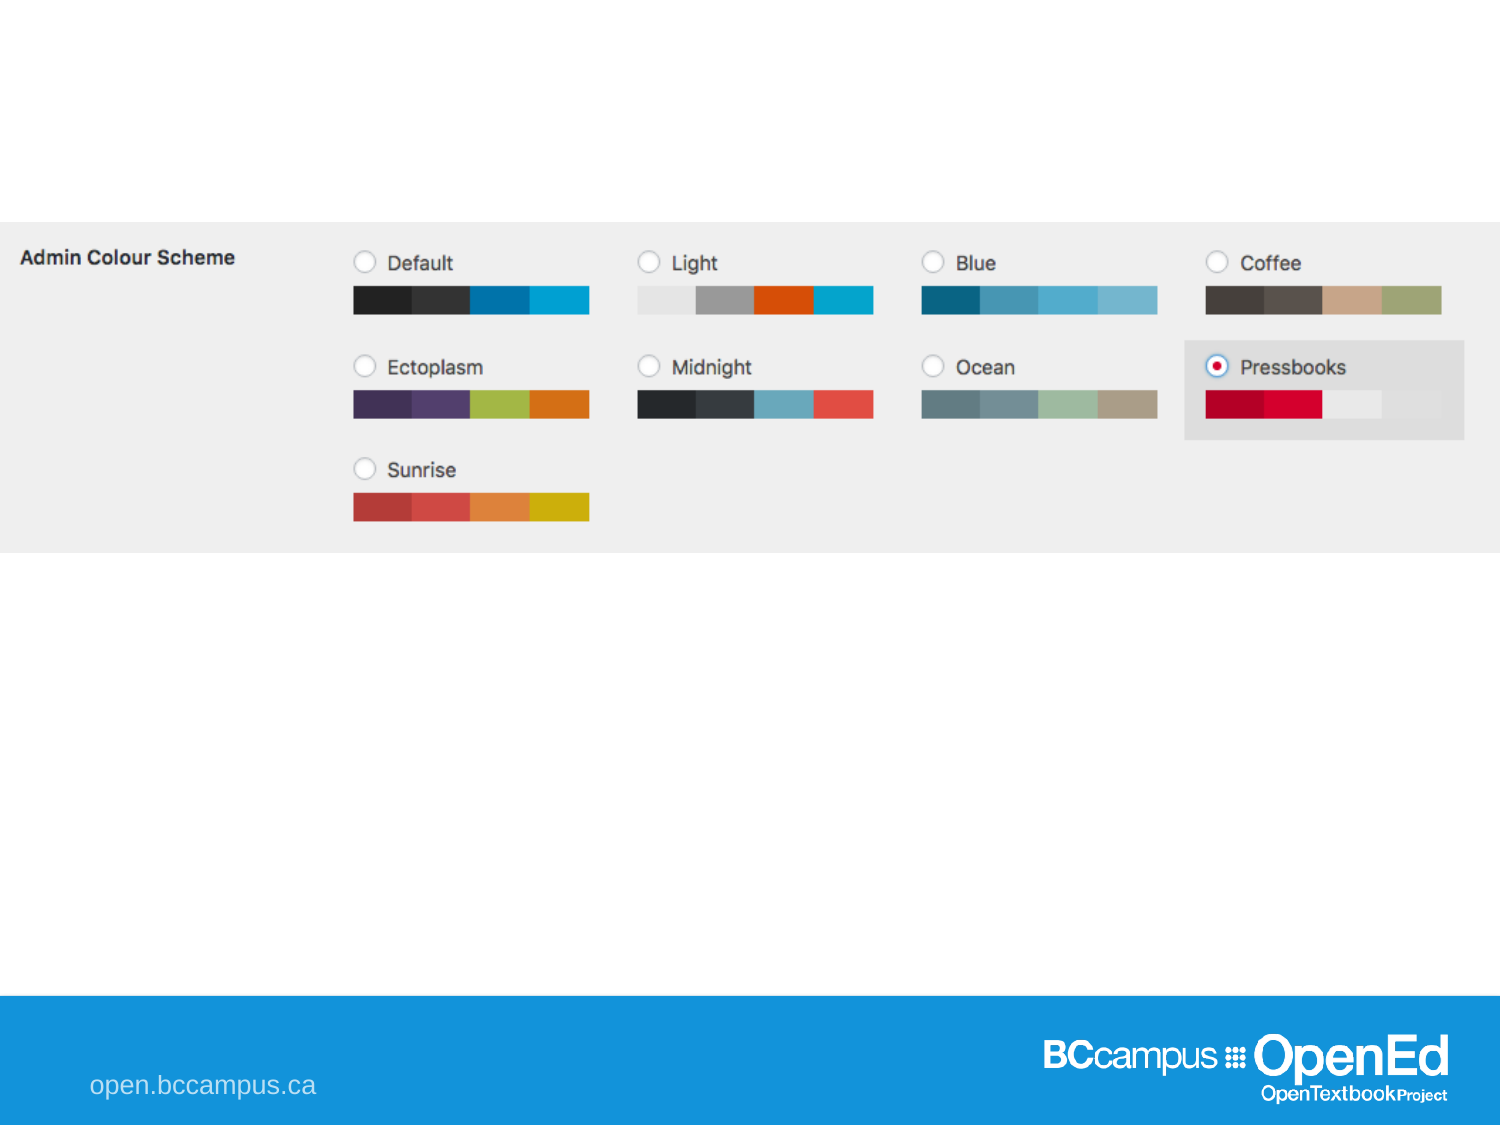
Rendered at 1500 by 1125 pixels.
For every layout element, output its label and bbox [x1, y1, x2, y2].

picture [0, 222, 1500, 553]
